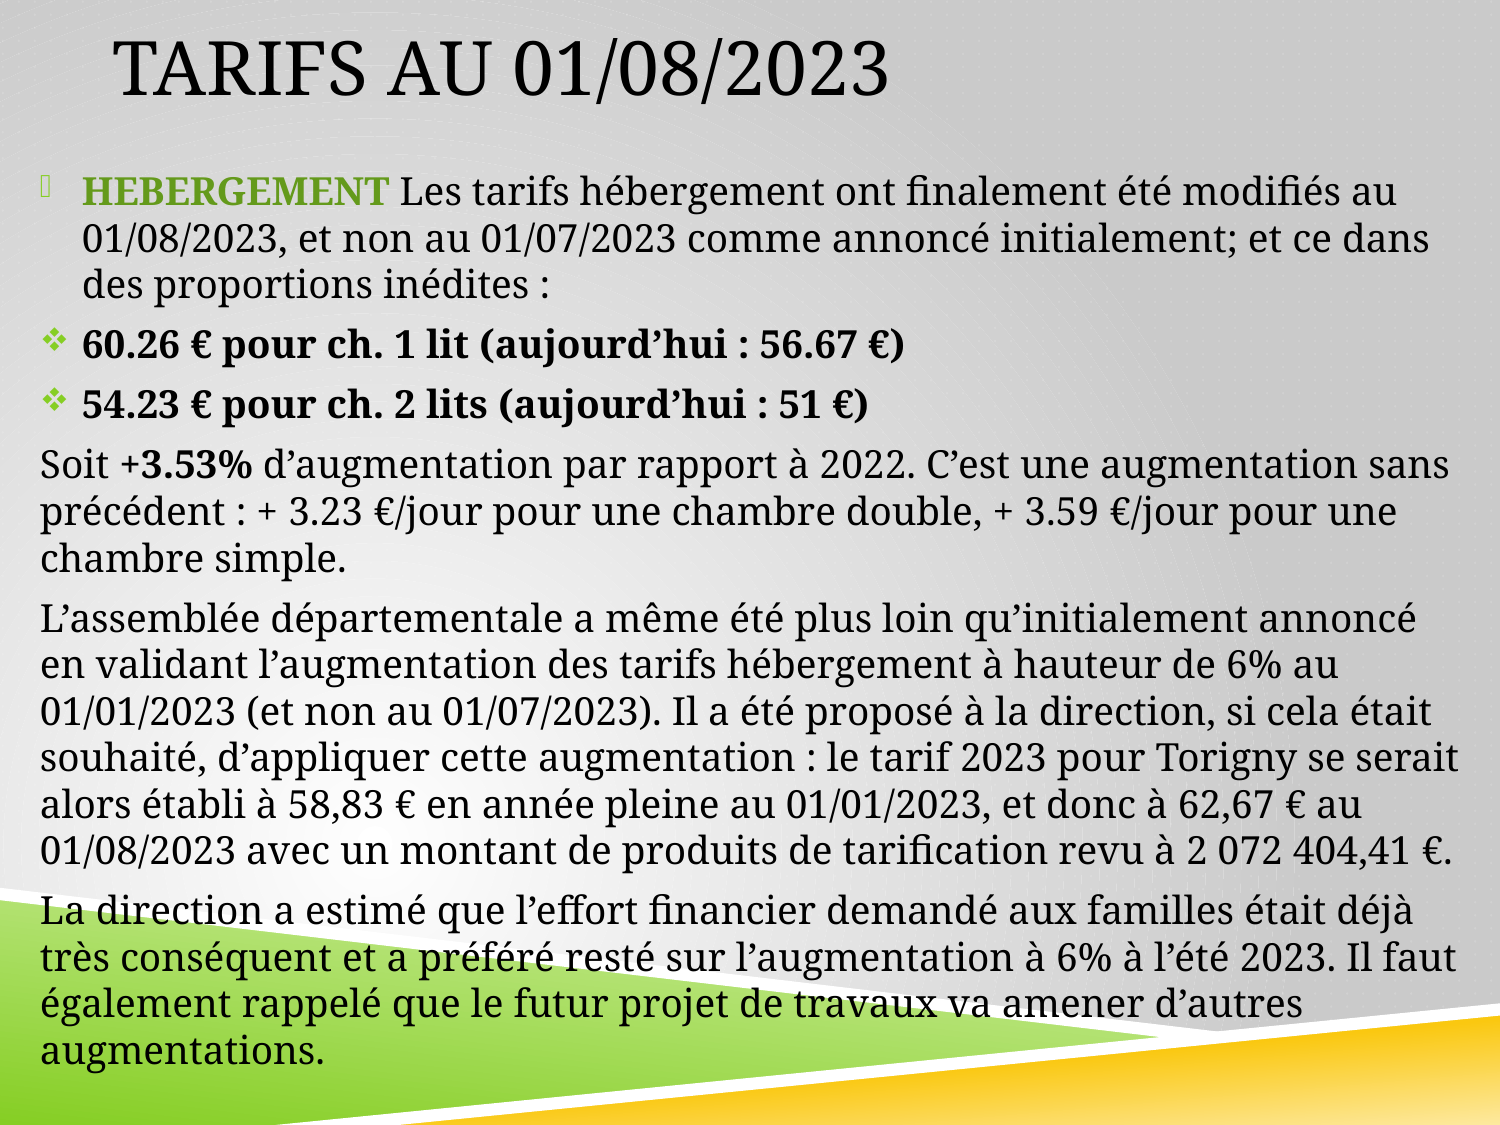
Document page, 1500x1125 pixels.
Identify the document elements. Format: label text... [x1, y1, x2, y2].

title TARIFS AU 01/08/2023 [112, 0, 1388, 159]
list HEBERGEMENT Les tarifs hébergement ont finalement été modifiés au 01/08/2023, et non au 01/07/2023 comme annoncé initialement; et ce dans des proportions inédites : 60.26 € pour ch. 1 lit (aujourd’hui : 56.67 €) 54.23 € pour ch. 2 lits (aujourd’hui : 51 €) Soit +3.53% d’augmentation par rapport à 2022. C’est une augmentation sans précédent : + 3.23 €/jour pour une chambre double, + 3.59 €/jour pour une chambre simple. L’assemblée départementale a même été plus loin qu’initialement annoncé en validant l’augmentation des tarifs hébergement à hauteur de 6% au 01/01/2023 (et non au 01/07/2023). Il a été proposé à la direction, si cela était souhaité, d’appliquer cette augmentation : le tarif 2023 pour Torigny se serait alors établi à 58,83 € en année pleine au 01/01/2023, et donc à 62,67 € au 01/08/2023 avec un montant de produits de tarification revu à 2 072 404,41 €. La direction a estimé que l’effort financier demandé aux familles était déjà très conséquent et a préféré resté sur l’augmentation à 6% à l’été 2023. Il faut également rappelé que le futur projet de travaux va amener d’autres augmentations. [29, 159, 1471, 1106]
